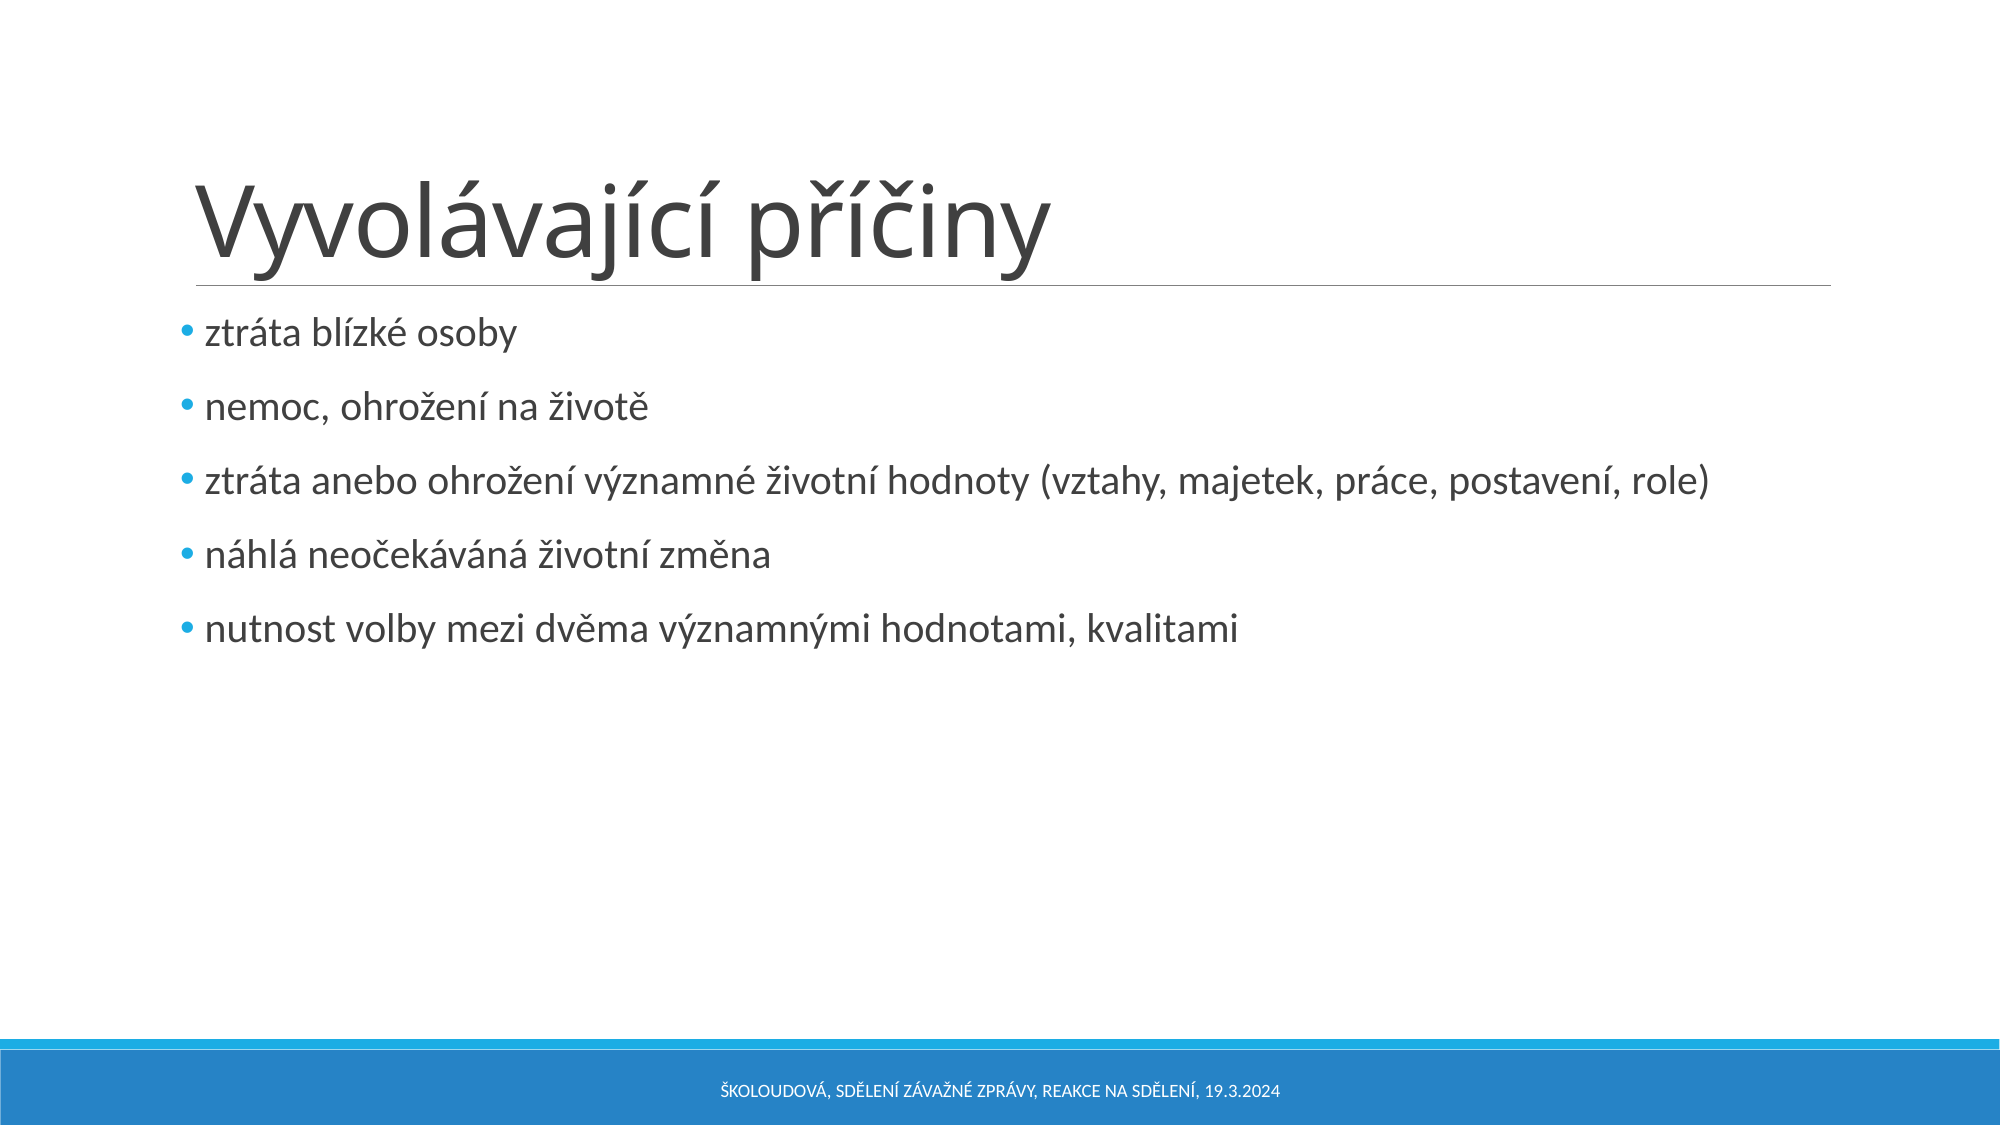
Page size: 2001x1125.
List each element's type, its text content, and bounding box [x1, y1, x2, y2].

list ztráta blízké osoby nemoc, ohrožení na životě ztráta anebo ohrožení významné životní hodnoty (vztahy, majetek, práce, postavení, role) náhlá neočekáváná životní změna nutnost volby mezi dvěma významnými hodnotami, kvalitami [180, 302, 1830, 963]
footer Školoudová, sdělení závažné zprávy, reakce na sdělení, 19.3.2024 [604, 1059, 1396, 1120]
title Vyvolávající příčiny [180, 47, 1830, 285]
